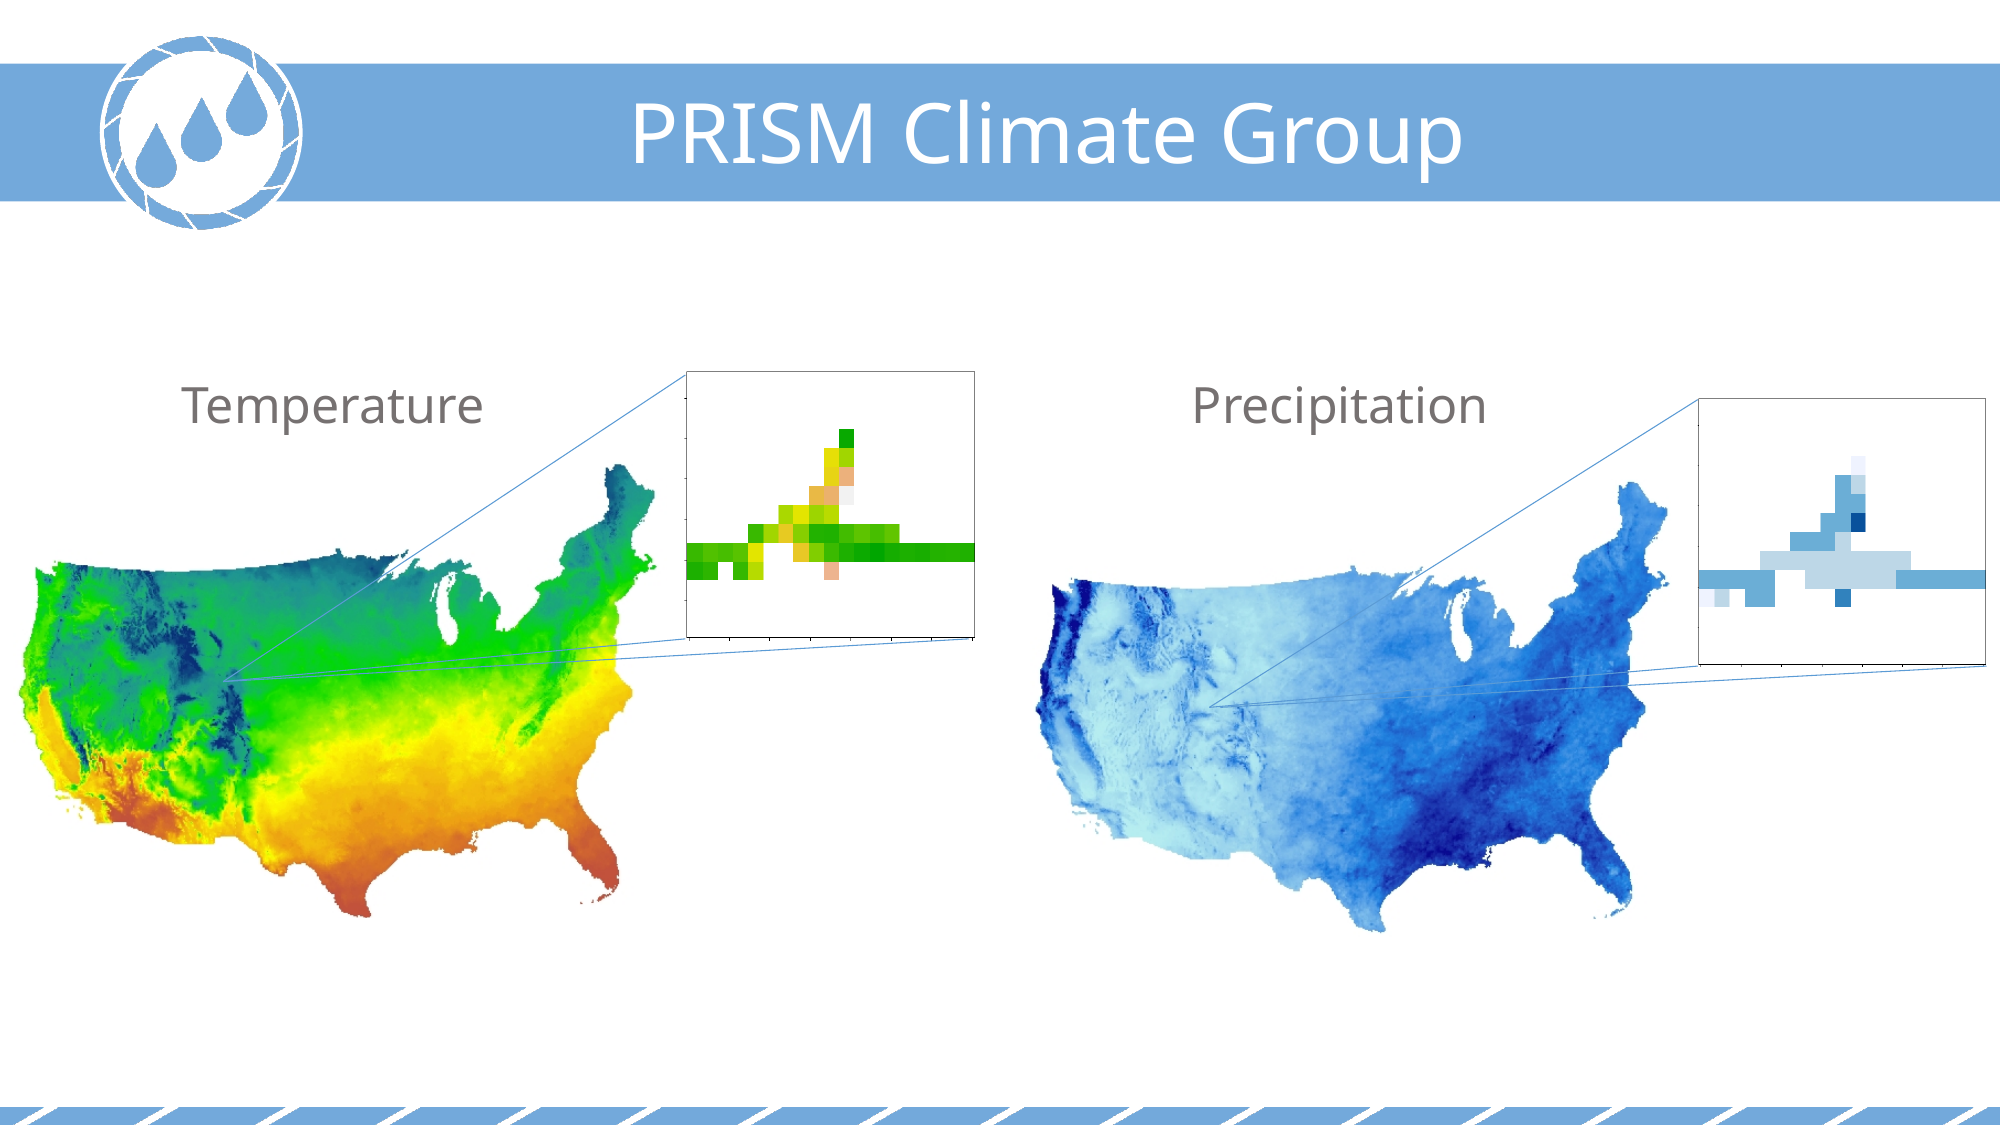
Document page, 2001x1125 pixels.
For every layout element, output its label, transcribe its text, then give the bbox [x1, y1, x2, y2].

picture [0, 1107, 2000, 1125]
text_box Precipitation [1177, 366, 1505, 442]
picture [1022, 479, 1672, 939]
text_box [1209, 399, 1698, 708]
text_box Temperature [166, 366, 500, 442]
picture [684, 361, 984, 641]
text_box PRISM Climate Group [193, 84, 1902, 190]
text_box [686, 638, 969, 682]
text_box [1220, 666, 1987, 708]
picture [99, 31, 303, 234]
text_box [223, 374, 686, 682]
picture [1697, 386, 1987, 666]
picture [0, 453, 667, 918]
